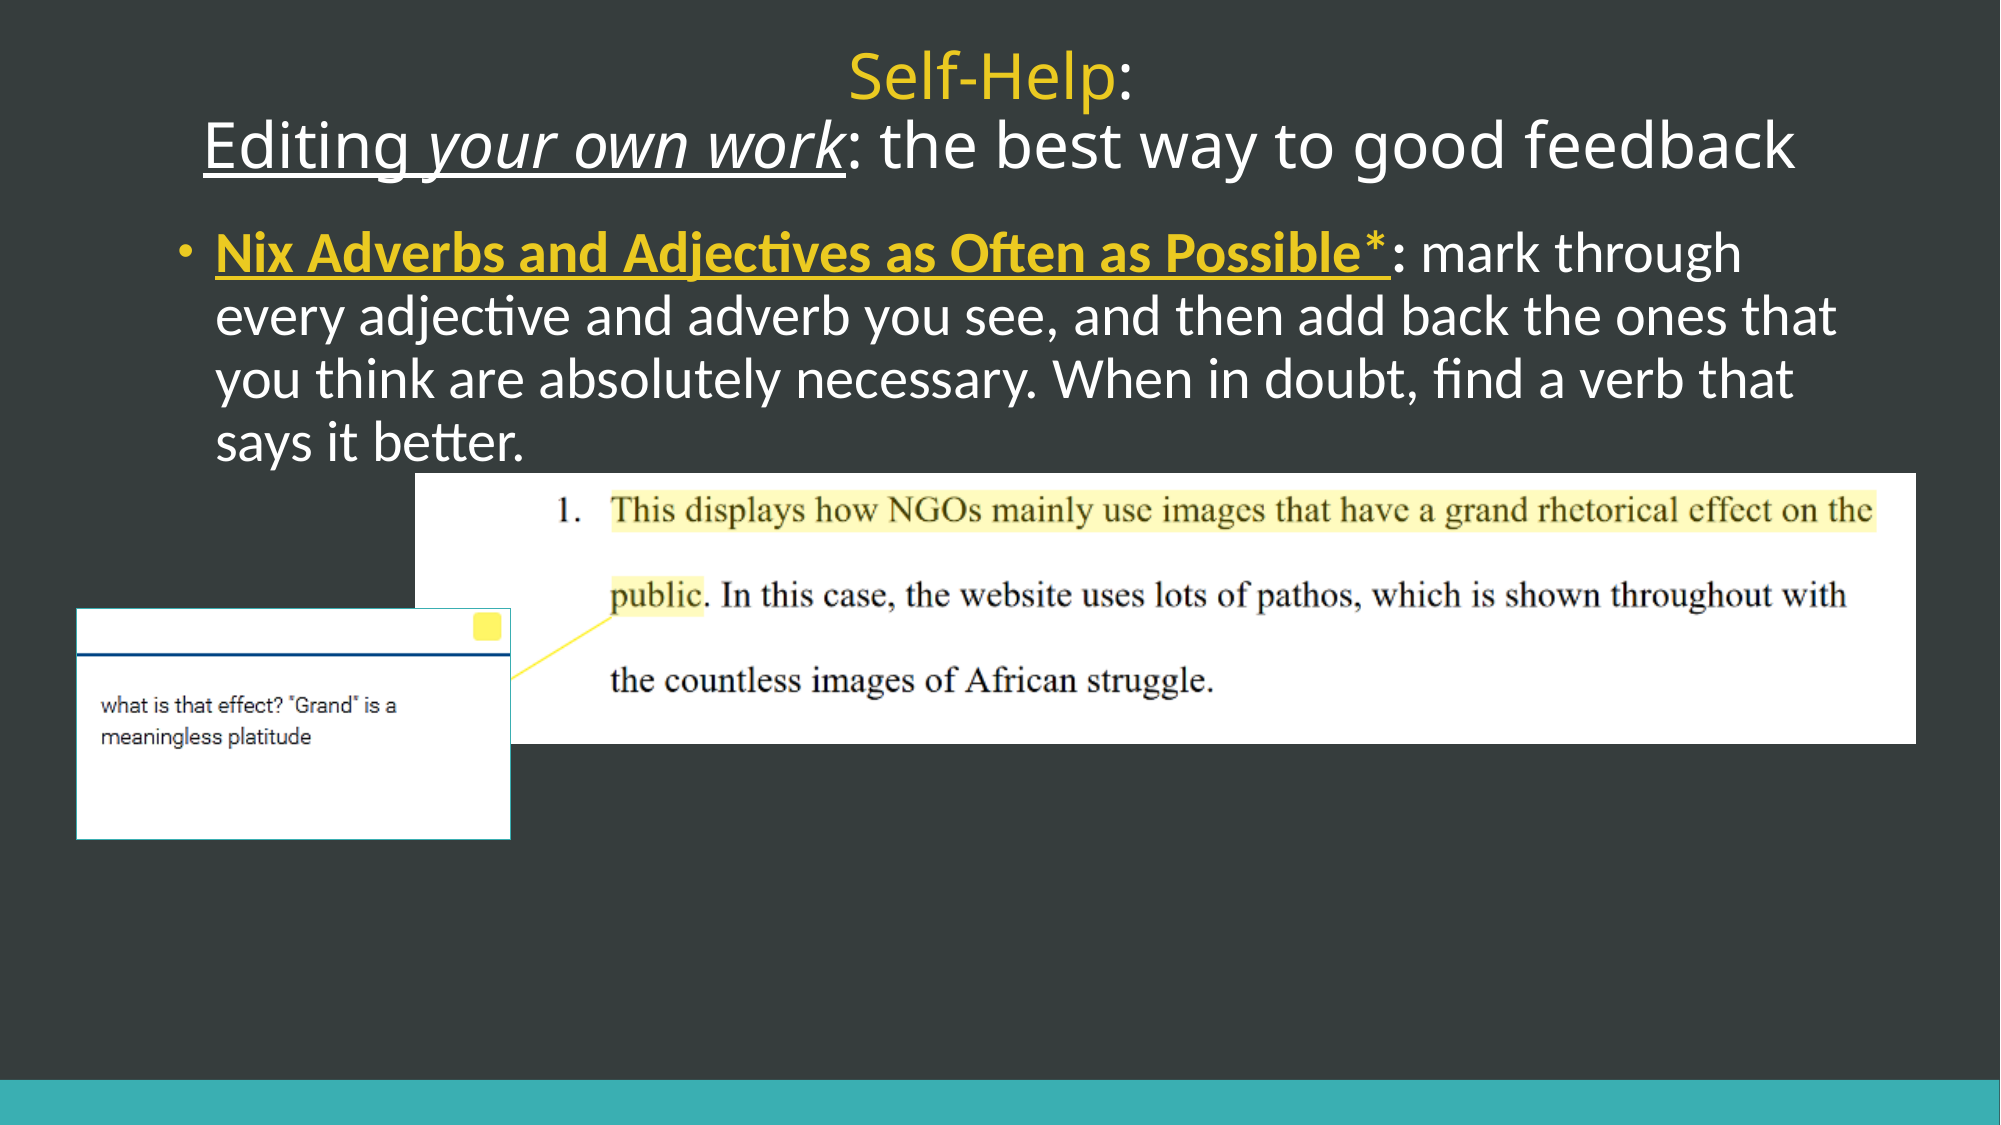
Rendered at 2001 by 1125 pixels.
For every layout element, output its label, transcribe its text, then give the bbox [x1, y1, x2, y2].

picture [76, 473, 1916, 840]
list Nix Adverbs and Adjectives as Often as Possible*: mark through every adjective and adverb you see, and then add back the ones that you think are absolutely necessary. When in doubt, find a verb that says it better. [155, 214, 1868, 608]
list Nix Adverbs and Adjectives as Often as Possible*: mark through every adjective and adverb you see, and then add back the ones that you think are absolutely necessary. When in doubt, find a verb that says it better. [155, 744, 1868, 1100]
title Self-Help: Editing your own work: the best way to good feedback [132, 12, 1868, 215]
